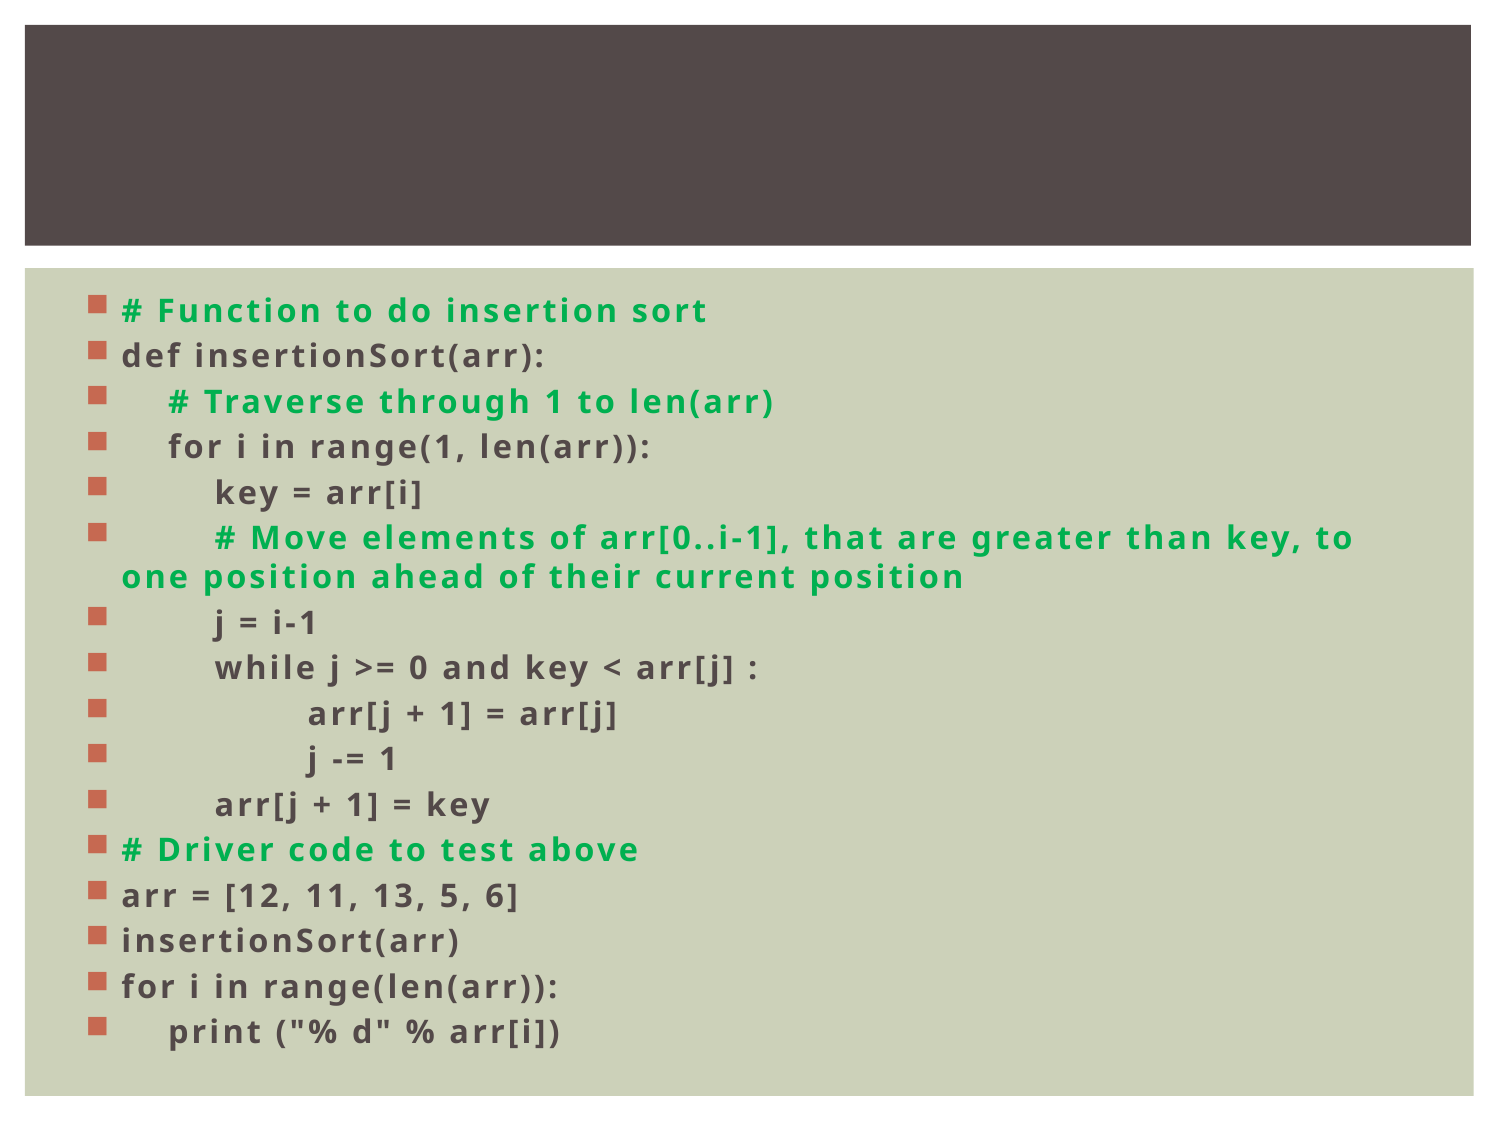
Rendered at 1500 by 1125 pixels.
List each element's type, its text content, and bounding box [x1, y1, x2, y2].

list # Function to do insertion sort def insertionSort(arr): # Traverse through 1 to len(arr) for i in range(1, len(arr)): key = arr[i] # Move elements of arr[0..i-1], that are greater than key, to one position ahead of their current position j = i-1 while j >= 0 and key < arr[j] : arr[j + 1] = arr[j] j -= 1 arr[j + 1] = key # Driver code to test above arr = [12, 11, 13, 5, 6] insertionSort(arr) for i in range(len(arr)): print ("% d" % arr[i]) [62, 281, 1442, 1059]
